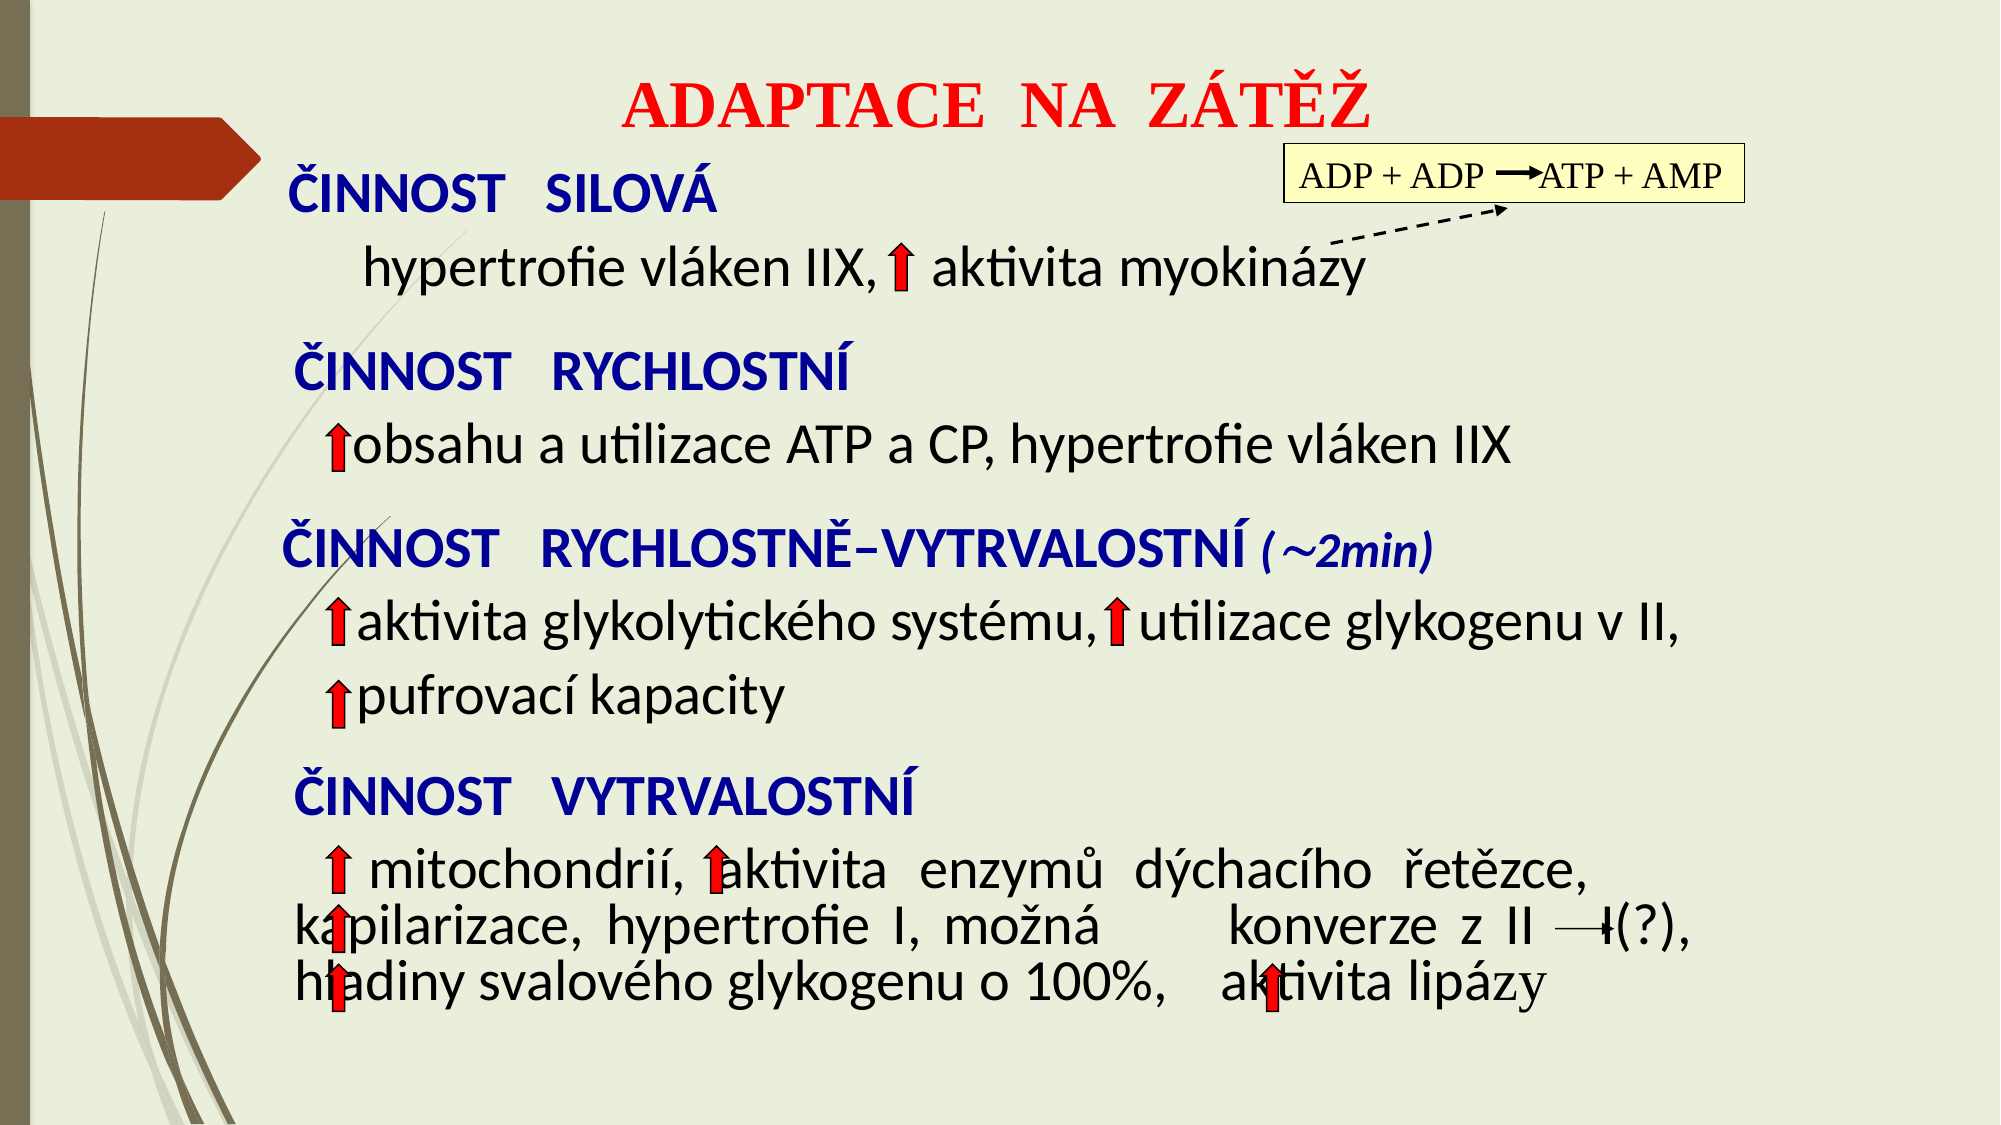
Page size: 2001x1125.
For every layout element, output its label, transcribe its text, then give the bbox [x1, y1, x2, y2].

text_box [704, 846, 729, 894]
text_box ČINNOST VYTRVALOSTNÍ mitochondrií, aktivita enzymů dýchacího řetězce, kapilarizace, hypertrofie I, možná konverze z II I(?), hladiny svalového glykogenu o 100%, aktivita lipázy [279, 763, 1733, 1020]
text_box [1260, 964, 1285, 1012]
text_box ČINNOST RYCHLOSTNĚ–VYTRVALOSTNÍ (2min) aktivita glykolytického systému, utilizace glykogenu v II, pufrovací kapacity [267, 515, 1733, 733]
text_box ADP + ADP ATP + AMP [1283, 143, 1745, 203]
text_box [1494, 204, 1508, 217]
text_box [1555, 922, 1615, 935]
text_box [889, 243, 914, 291]
text_box ADAPTACE NA ZÁTĚŽ [606, 53, 1388, 149]
text_box [326, 680, 351, 728]
text_box [326, 905, 351, 953]
text_box ČINNOST SILOVÁ hypertrofie vláken IIX, aktivita myokinázy [273, 160, 1690, 306]
text_box [1496, 166, 1544, 179]
text_box [326, 423, 351, 472]
text_box ČINNOST RYCHLOSTNÍ obsahu a utilizace ATP a CP, hypertrofie vláken IIX [279, 337, 1696, 483]
text_box [326, 964, 351, 1012]
text_box [1105, 597, 1130, 646]
text_box [326, 597, 351, 646]
text_box [326, 846, 351, 894]
